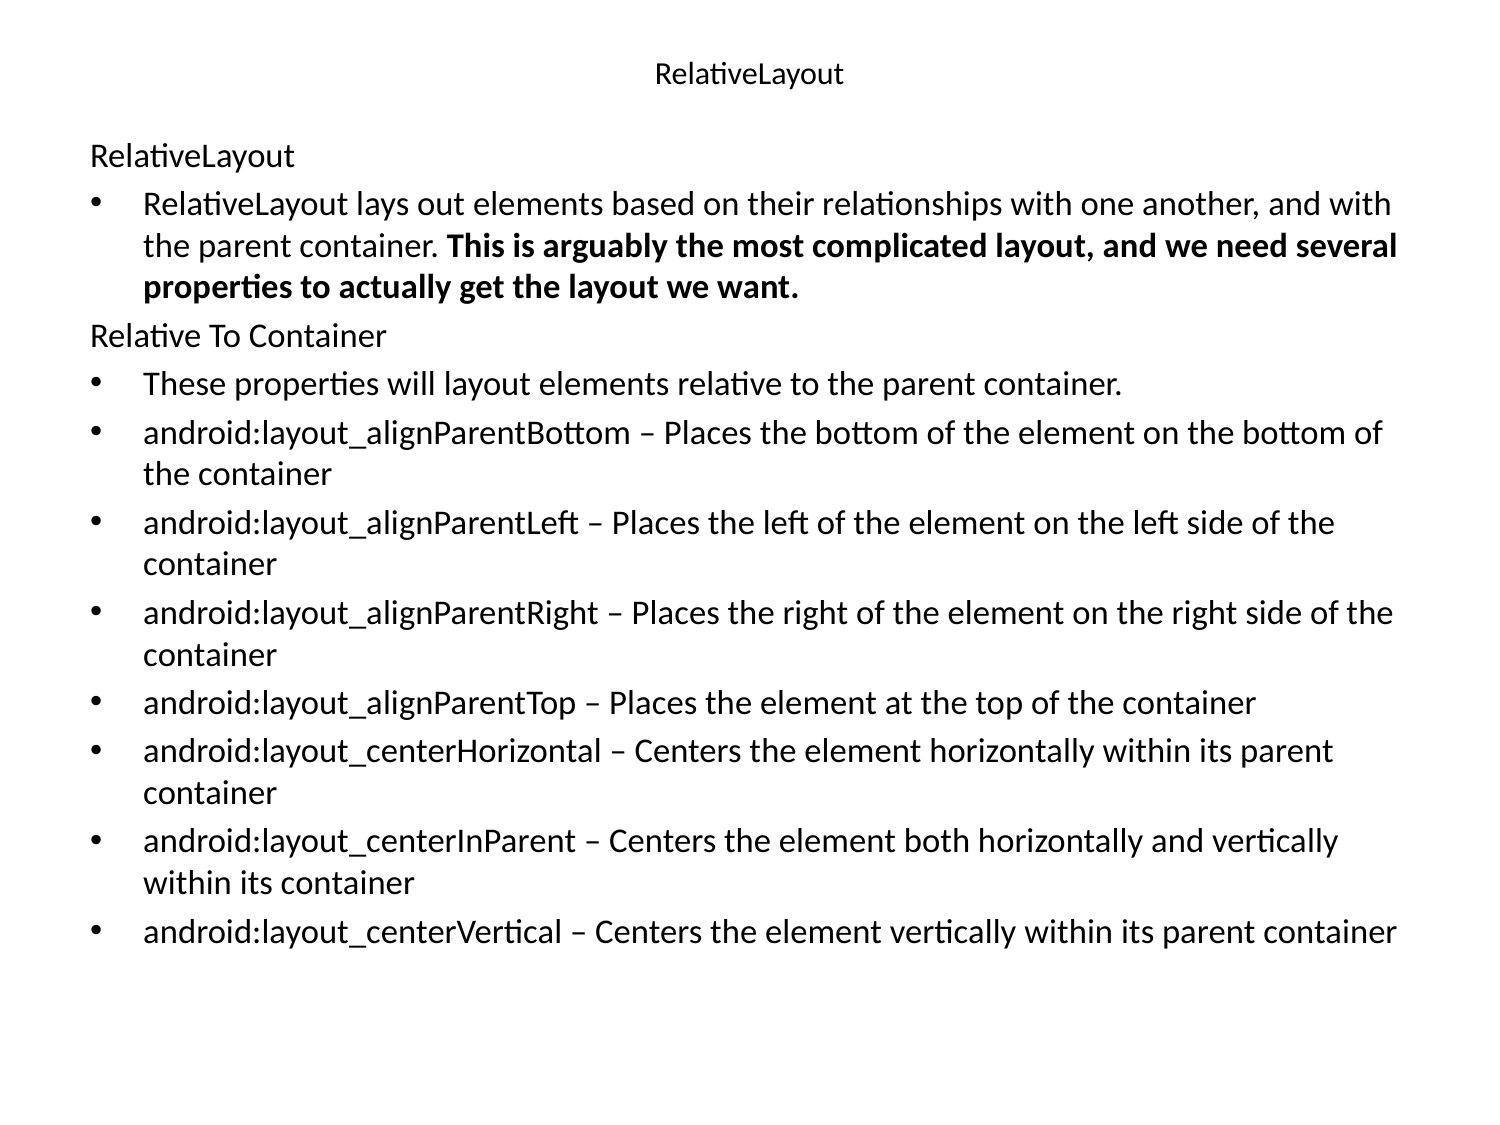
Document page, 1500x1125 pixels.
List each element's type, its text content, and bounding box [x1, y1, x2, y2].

title RelativeLayout [75, 45, 1425, 125]
list RelativeLayout RelativeLayout lays out elements based on their relationships with one another, and with the parent container. This is arguably the most complicated layout, and we need several properties to actually get the layout we want. Relative To Container These properties will layout elements relative to the parent container. android:layout_alignParentBottom – Places the bottom of the element on the bottom of the container android:layout_alignParentLeft – Places the left of the element on the left side of the container android:layout_alignParentRight – Places the right of the element on the right side of the container android:layout_alignParentTop – Places the element at the top of the container android:layout_centerHorizontal – Centers the element horizontally within its parent container android:layout_centerInParent – Centers the element both horizontally and vertically within its container android:layout_centerVertical – Centers the element vertically within its parent container [75, 125, 1425, 1005]
